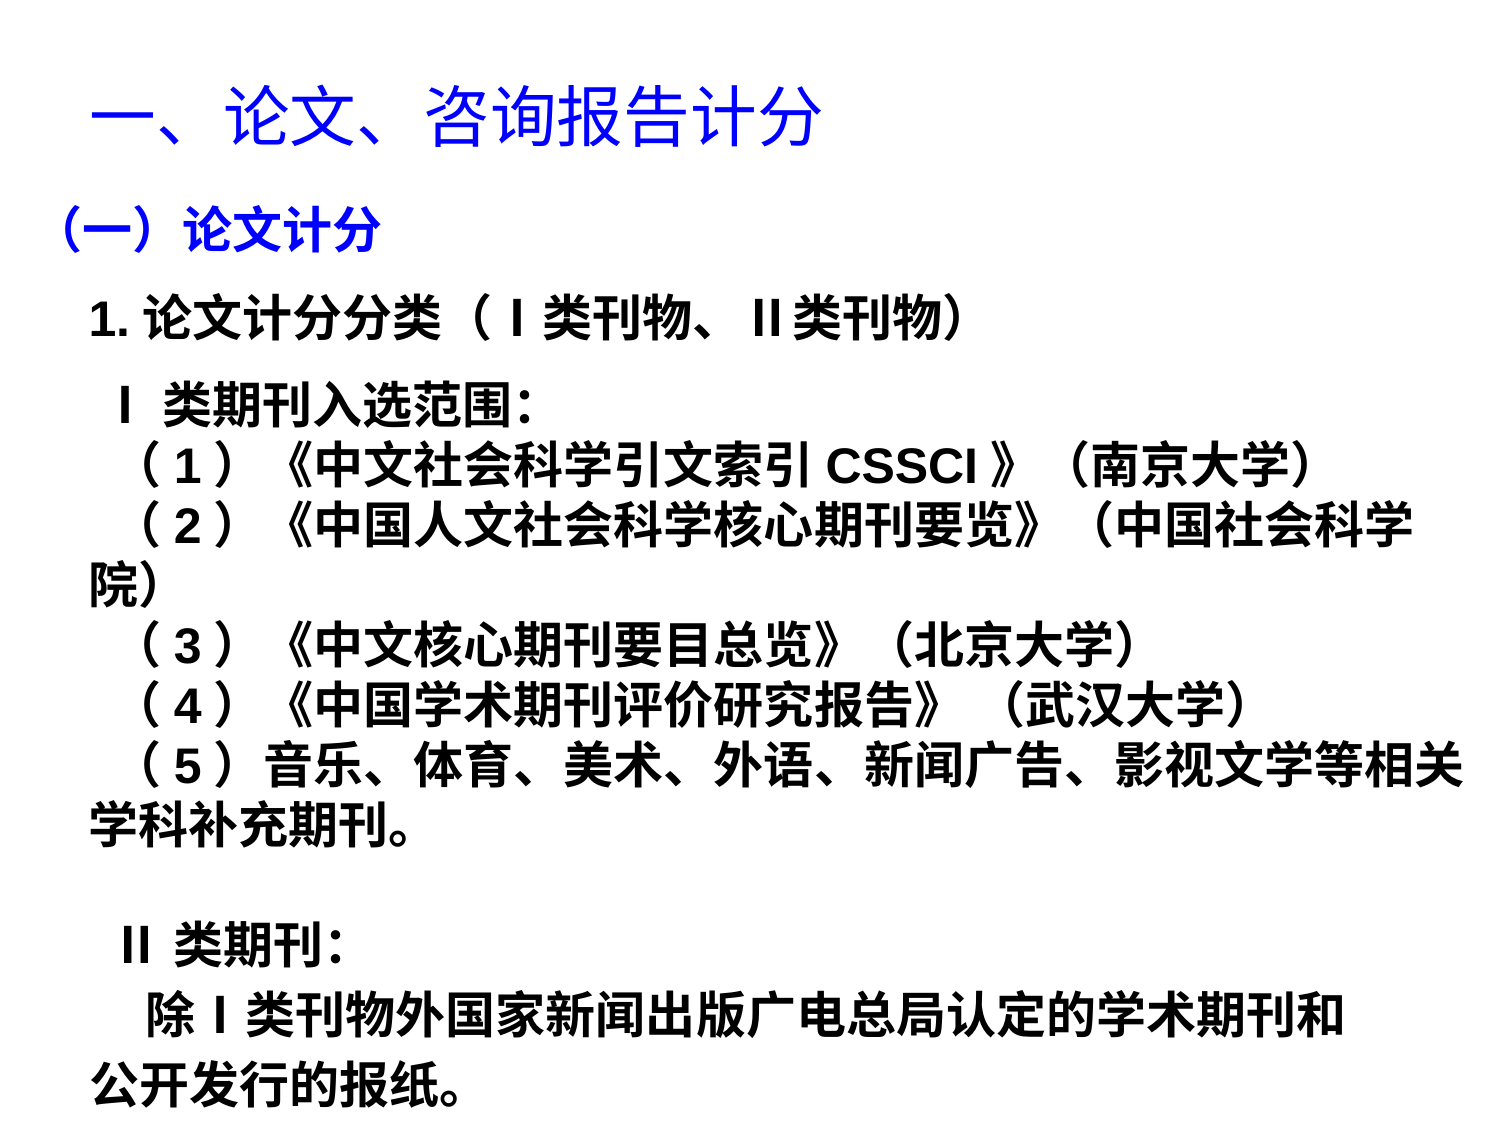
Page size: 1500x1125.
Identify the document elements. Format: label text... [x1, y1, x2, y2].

title 一、论文、咨询报告计分 [74, 44, 1426, 172]
list （一）论文计分 1.论文计分分类（Ⅰ类刊物、Ⅱ类刊物） Ⅰ类期刊入选范围： （1）《中文社会科学引文索引CSSCI》（南京大学） （2）《中国人文社会科学核心期刊要览》（中国社会科学院） （3）《中文核心期刊要目总览》（北京大学） （4）《中国学术期刊评价研究报告》 （武汉大学） （5）音乐、体育、美术、外语、新闻广告、影视文学等相关学科补充期刊。 Ⅱ类期刊： 除Ⅰ类刊物外国家新闻出版广电总局认定的学术期刊和 公开发行的报纸。 [17, 172, 1500, 1071]
